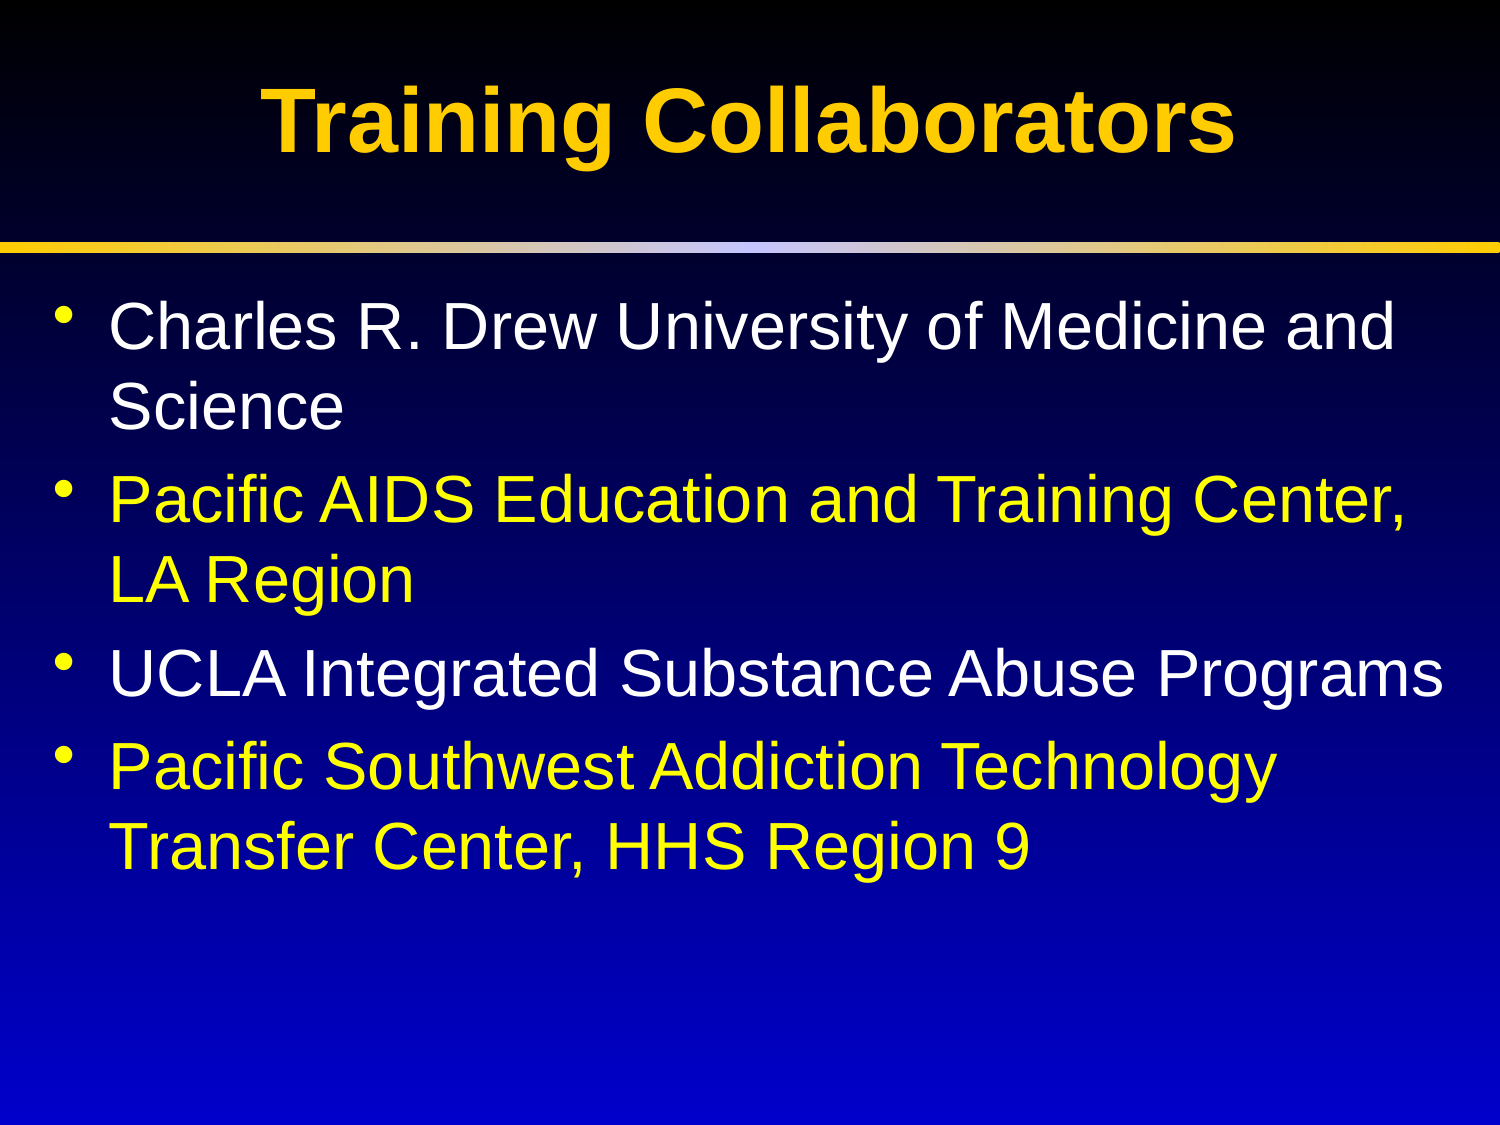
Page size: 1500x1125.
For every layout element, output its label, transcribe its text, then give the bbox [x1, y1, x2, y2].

title Training Collaborators [37, 0, 1463, 233]
list Charles R. Drew University of Medicine and Science Pacific AIDS Education and Training Center, LA Region UCLA Integrated Substance Abuse Programs Pacific Southwest Addiction Technology Transfer Center, HHS Region 9 [37, 275, 1463, 1088]
